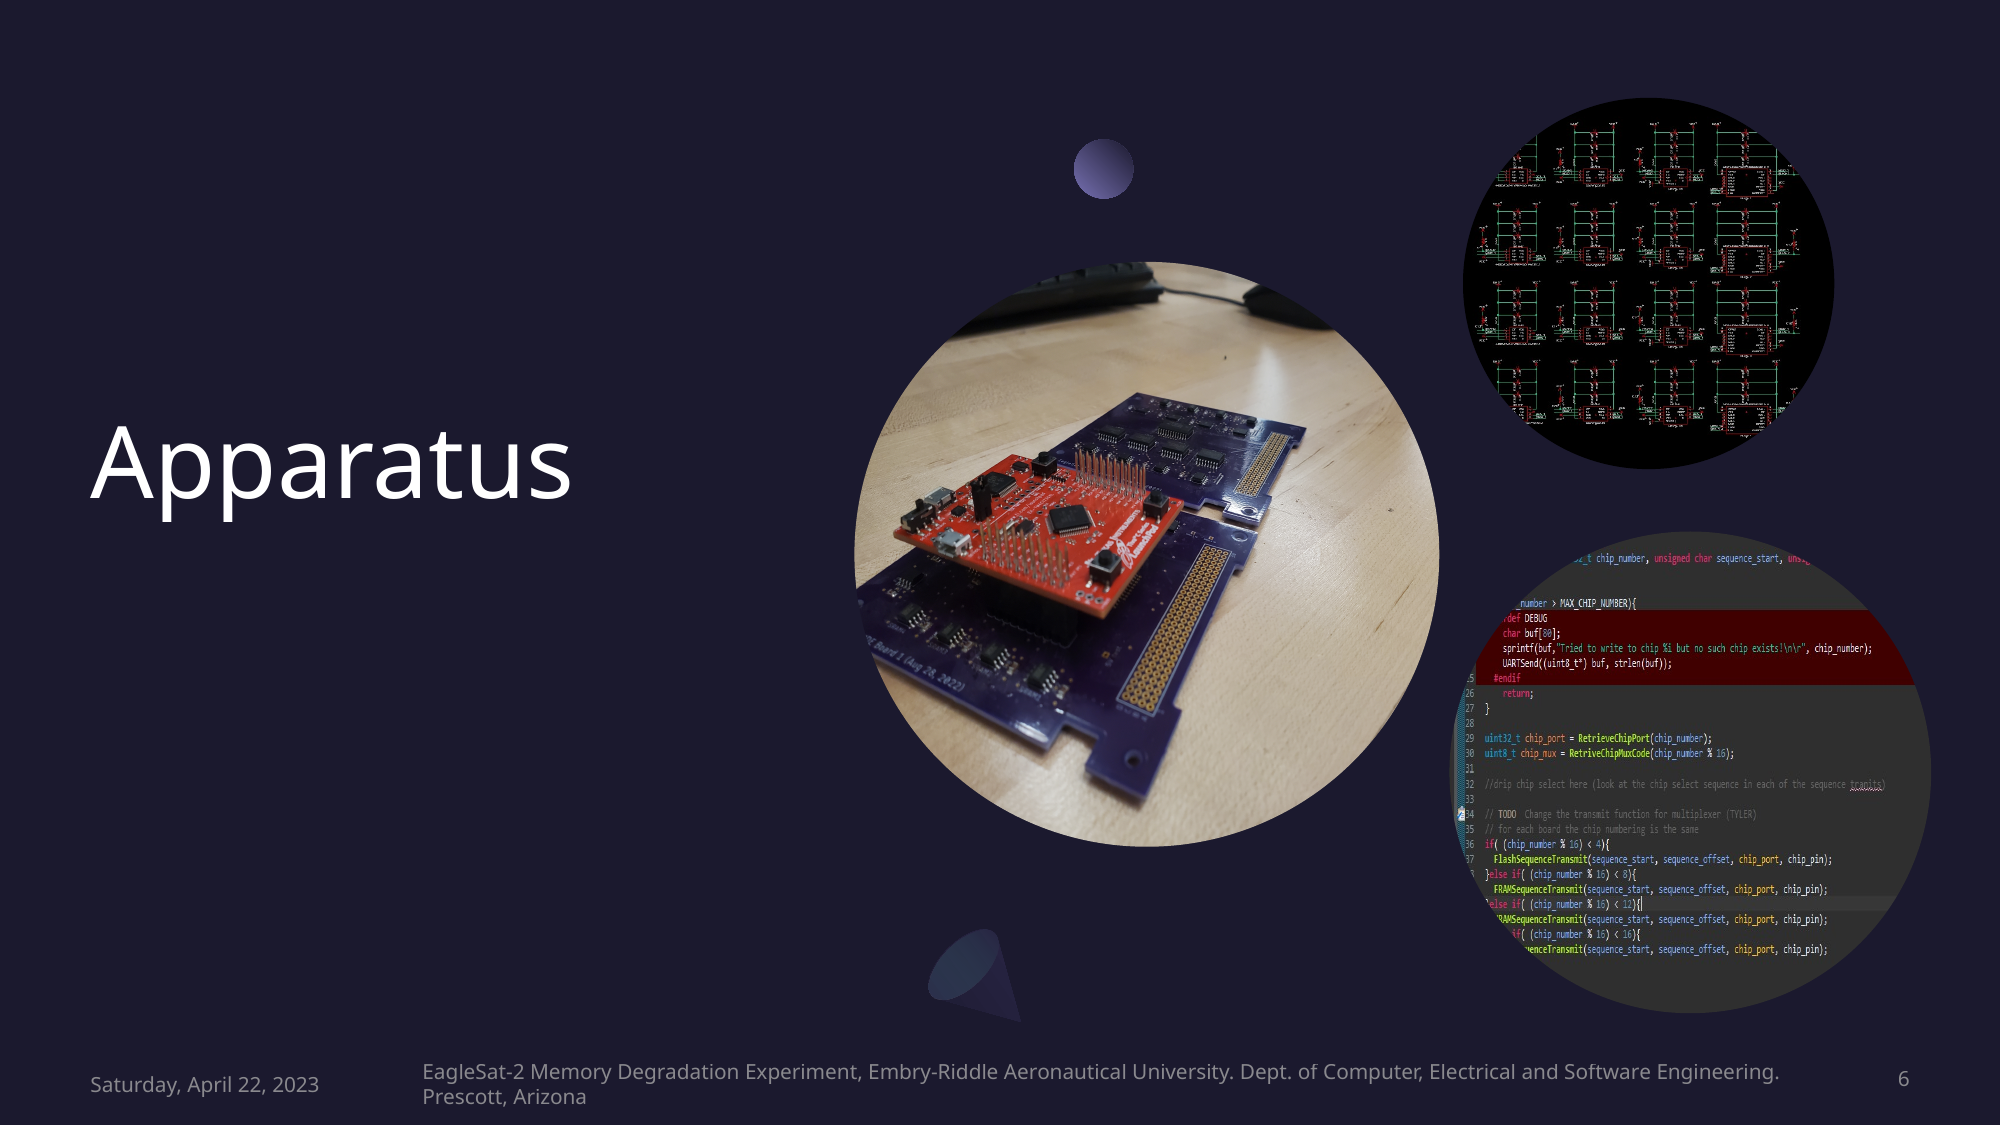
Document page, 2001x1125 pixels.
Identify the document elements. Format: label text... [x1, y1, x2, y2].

title Apparatus [90, 365, 676, 521]
picture [1462, 97, 1835, 470]
picture [1449, 531, 1932, 1014]
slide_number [90, 1071, 522, 1097]
footer EagleSat-2 Memory Degradation Experiment, Embry-Riddle Aeronautical University. Dept. of Computer, Electrical and Software Engineering. Prescott, Arizona [422, 1075, 1632, 1093]
slide_number 6 [1632, 1067, 1910, 1093]
picture [854, 261, 1440, 847]
